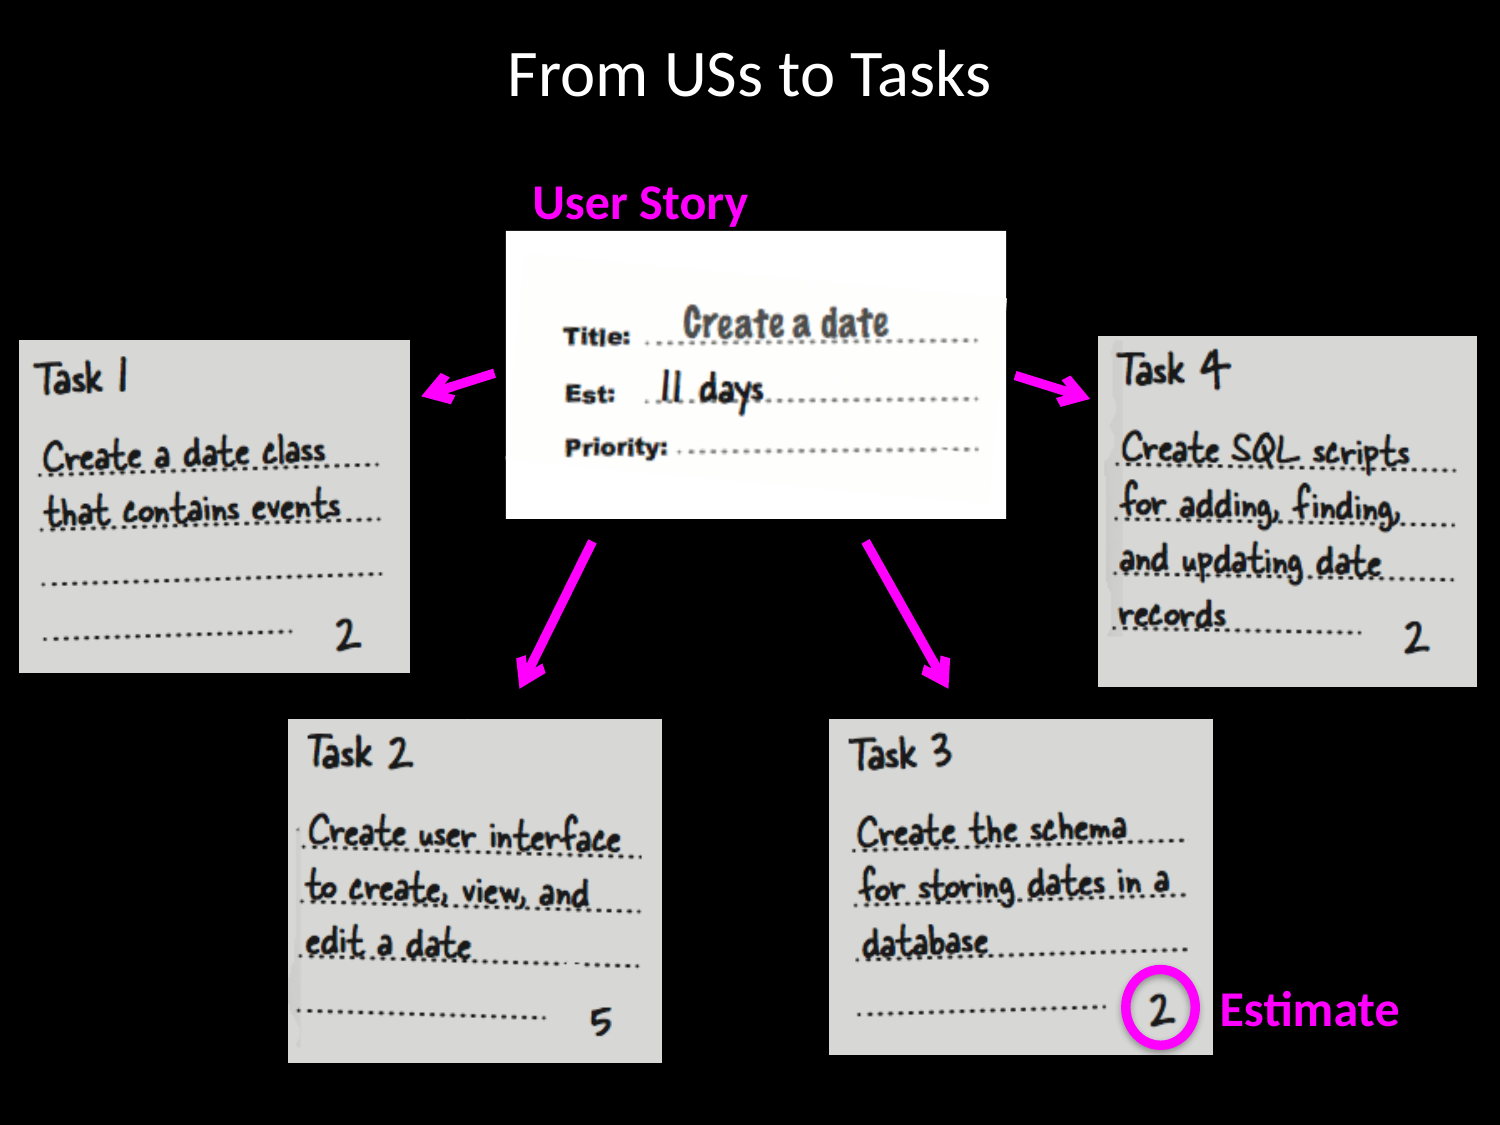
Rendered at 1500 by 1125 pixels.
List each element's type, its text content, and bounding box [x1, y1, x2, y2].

picture [1098, 335, 1478, 687]
title From USs to Tasks [75, 0, 1425, 140]
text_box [1014, 375, 1091, 400]
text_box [865, 541, 949, 689]
picture [19, 340, 410, 673]
text_box Estimate [1217, 969, 1415, 1045]
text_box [505, 230, 1007, 520]
text_box User Story [517, 162, 764, 229]
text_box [421, 372, 495, 397]
picture [828, 719, 1213, 1055]
picture [287, 719, 662, 1064]
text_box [519, 541, 593, 689]
